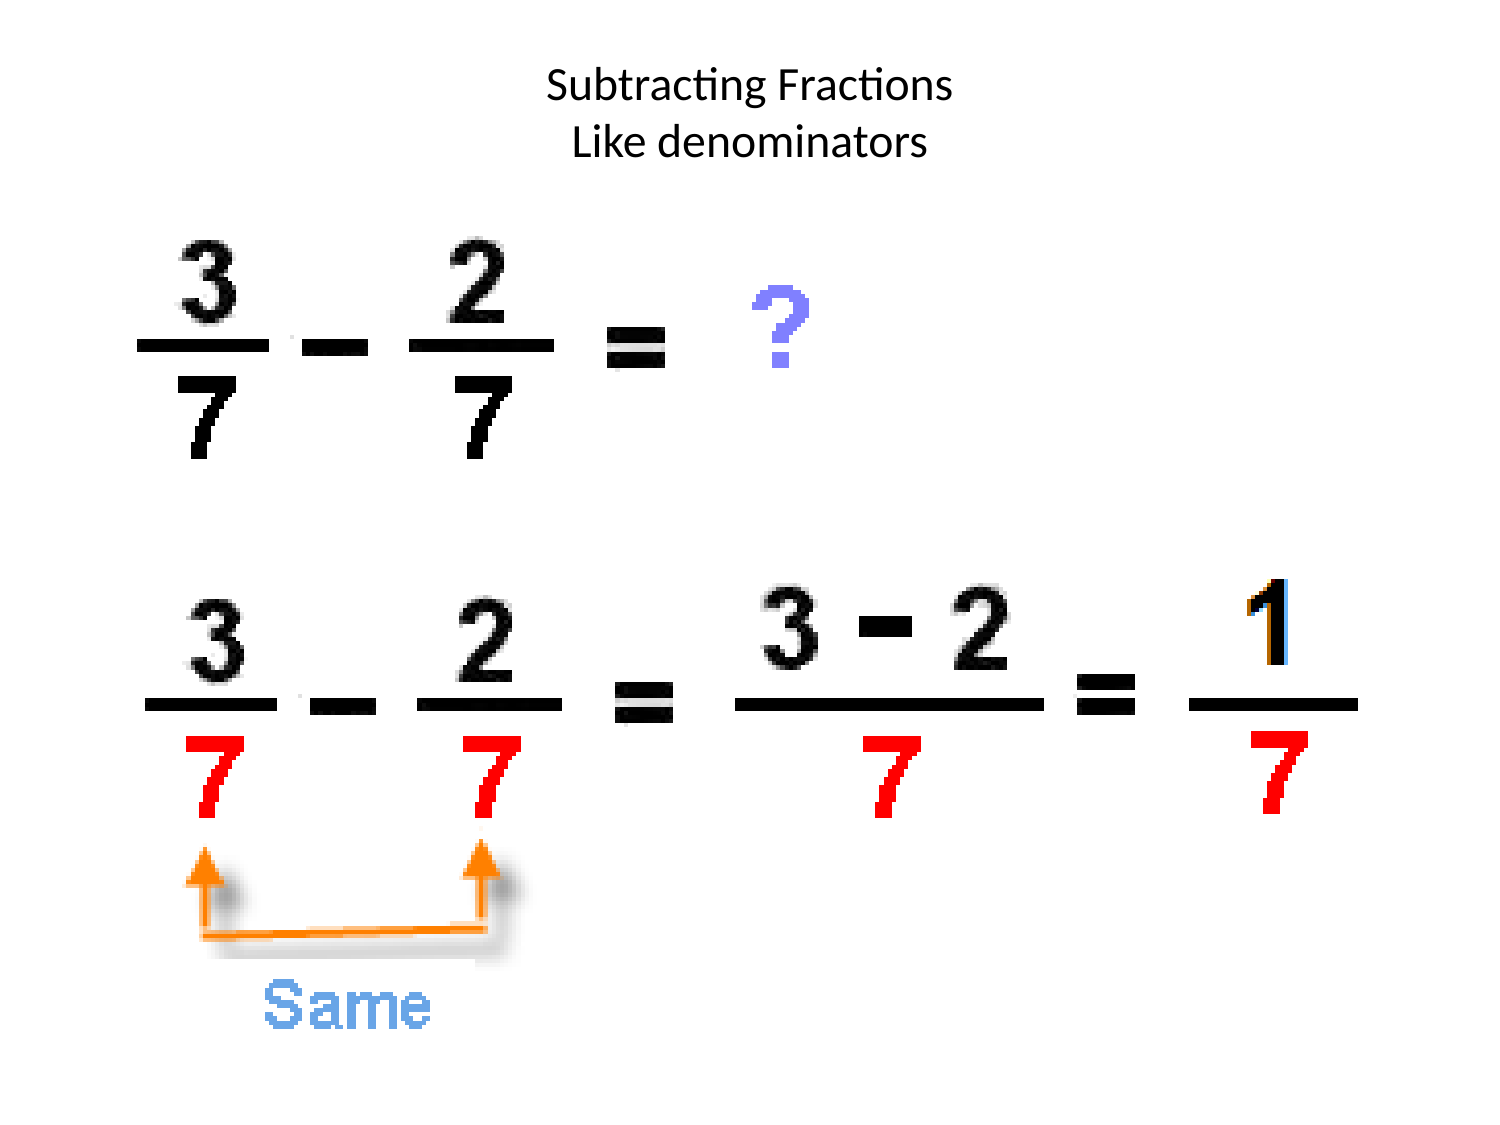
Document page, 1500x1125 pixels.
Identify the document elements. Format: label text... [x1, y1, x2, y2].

picture [124, 224, 1380, 1051]
title Subtracting Fractions Like denominators [75, 45, 1425, 175]
